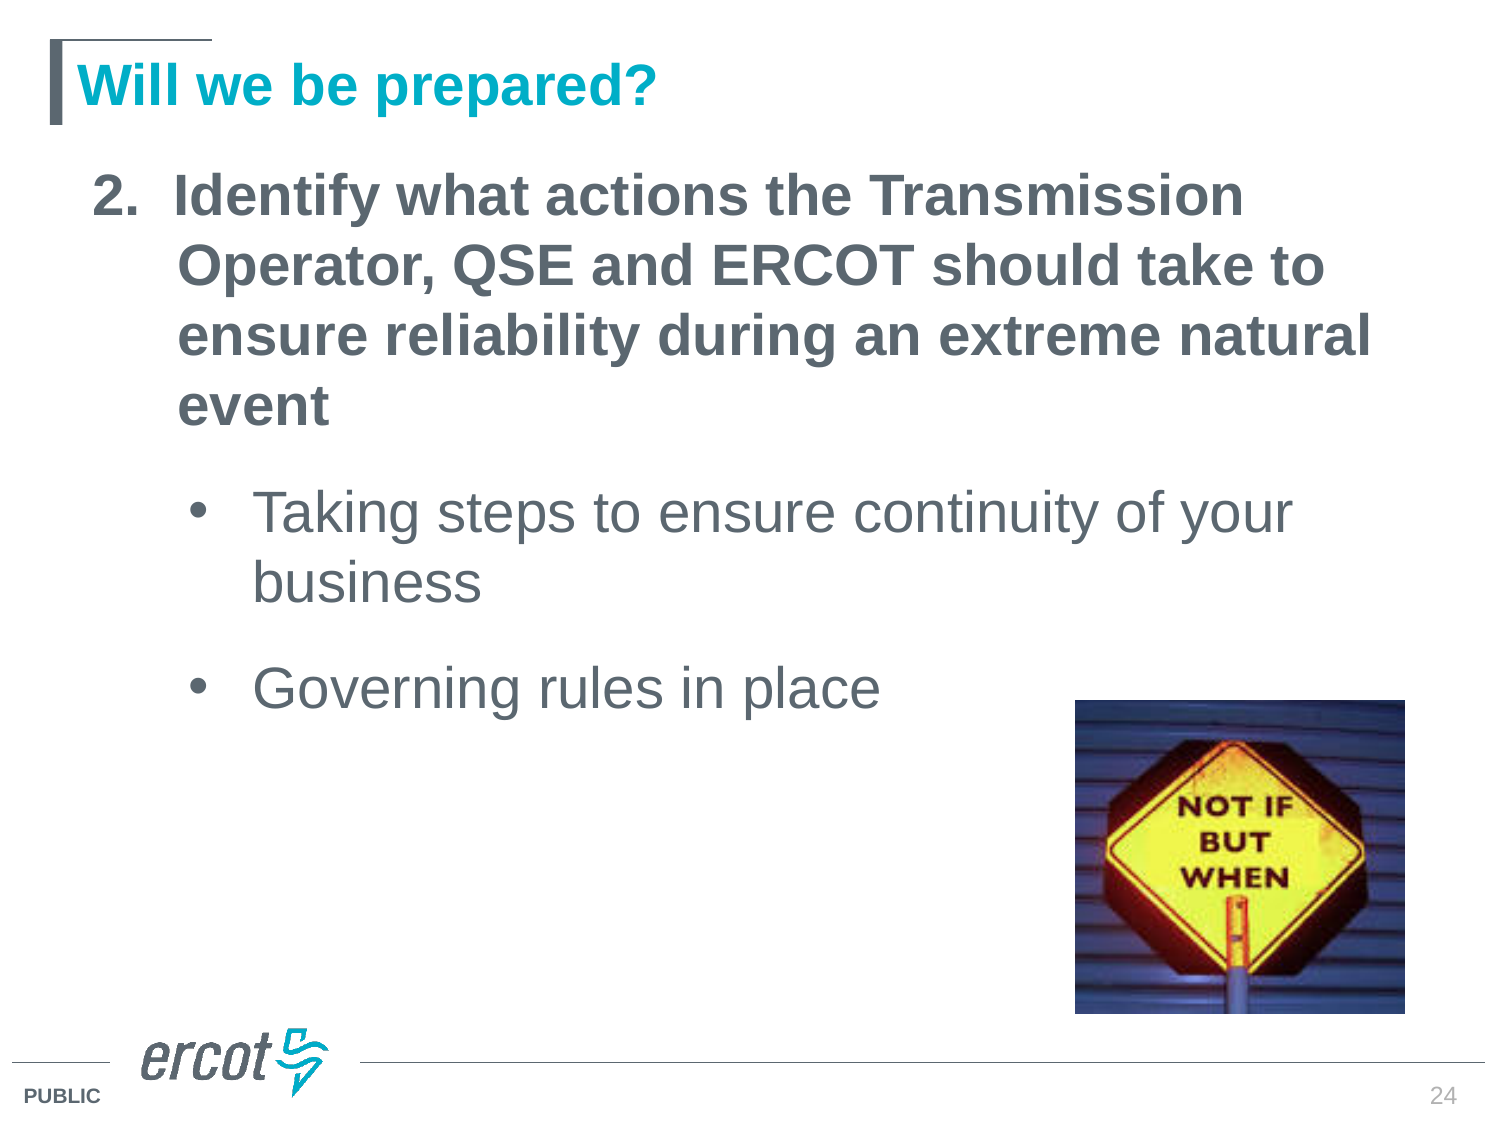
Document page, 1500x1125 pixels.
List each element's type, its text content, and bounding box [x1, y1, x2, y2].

slide_number 24 [1400, 1076, 1488, 1113]
list 2. Identify what actions the Transmission Operator, QSE and ERCOT should take to ensure reliability during an extreme natural event Taking steps to ensure continuity of your business Governing rules in place [58, 149, 1400, 950]
picture [1075, 700, 1405, 1014]
title Will we be prepared? [62, 39, 1450, 125]
picture [137, 1024, 332, 1100]
